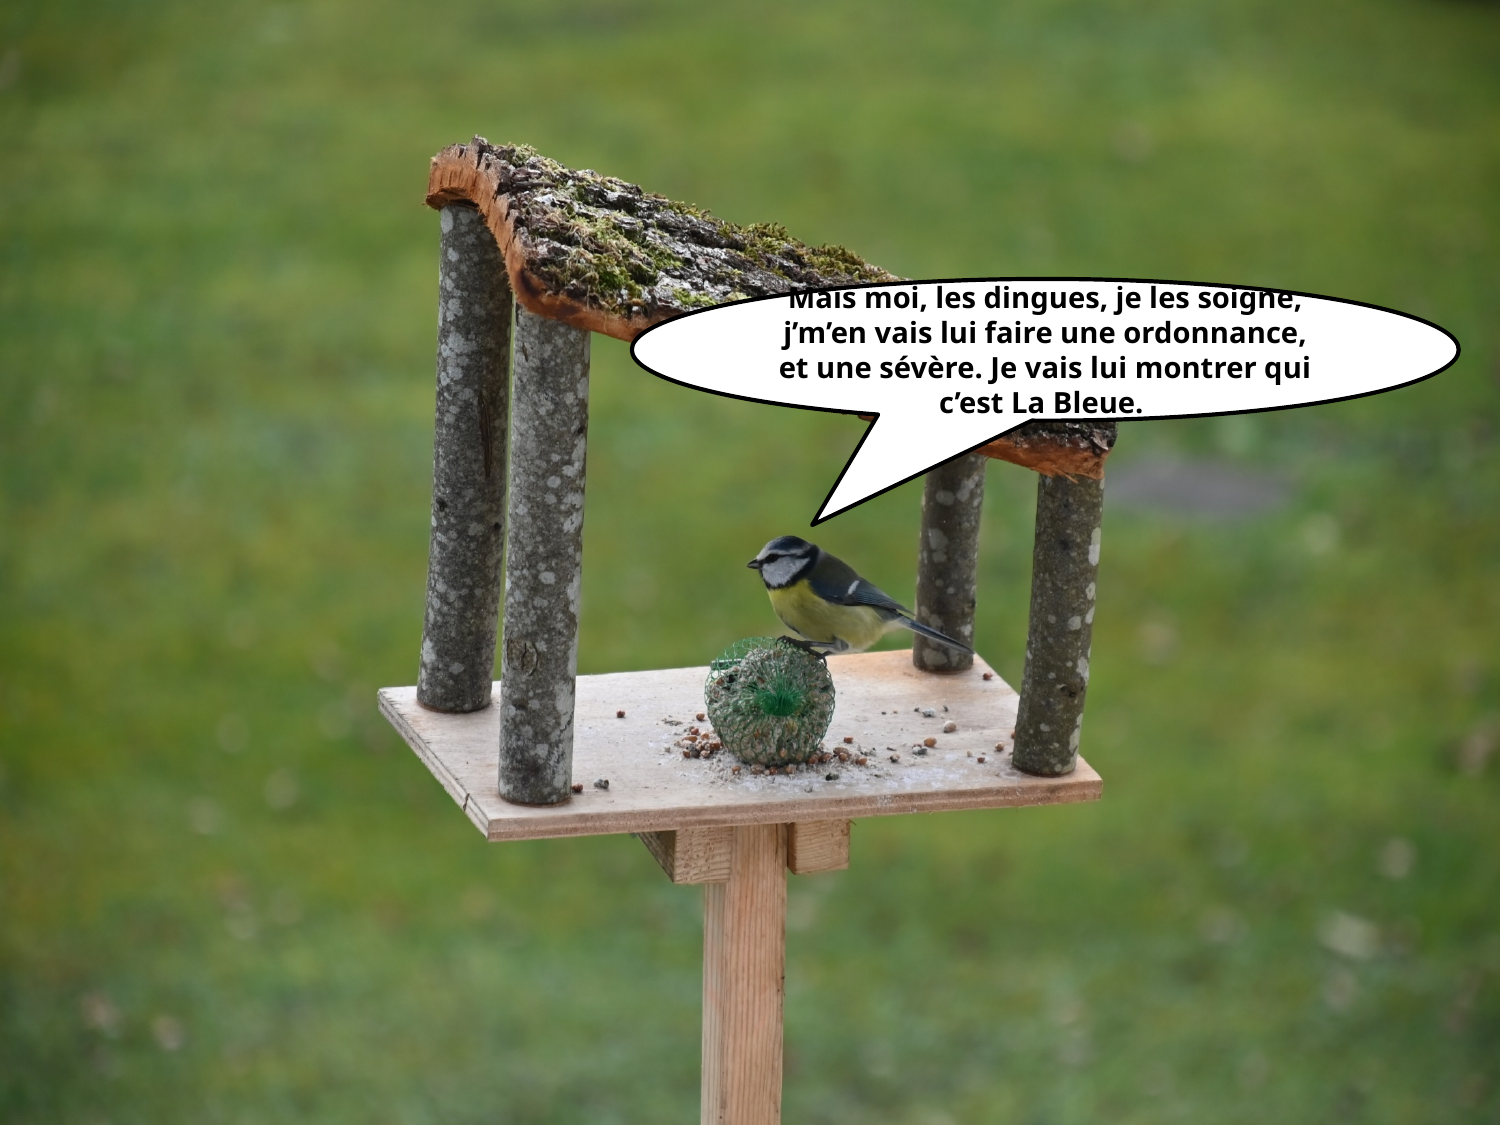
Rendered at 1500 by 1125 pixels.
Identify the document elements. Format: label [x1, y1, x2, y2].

list [0, 0, 1500, 1125]
